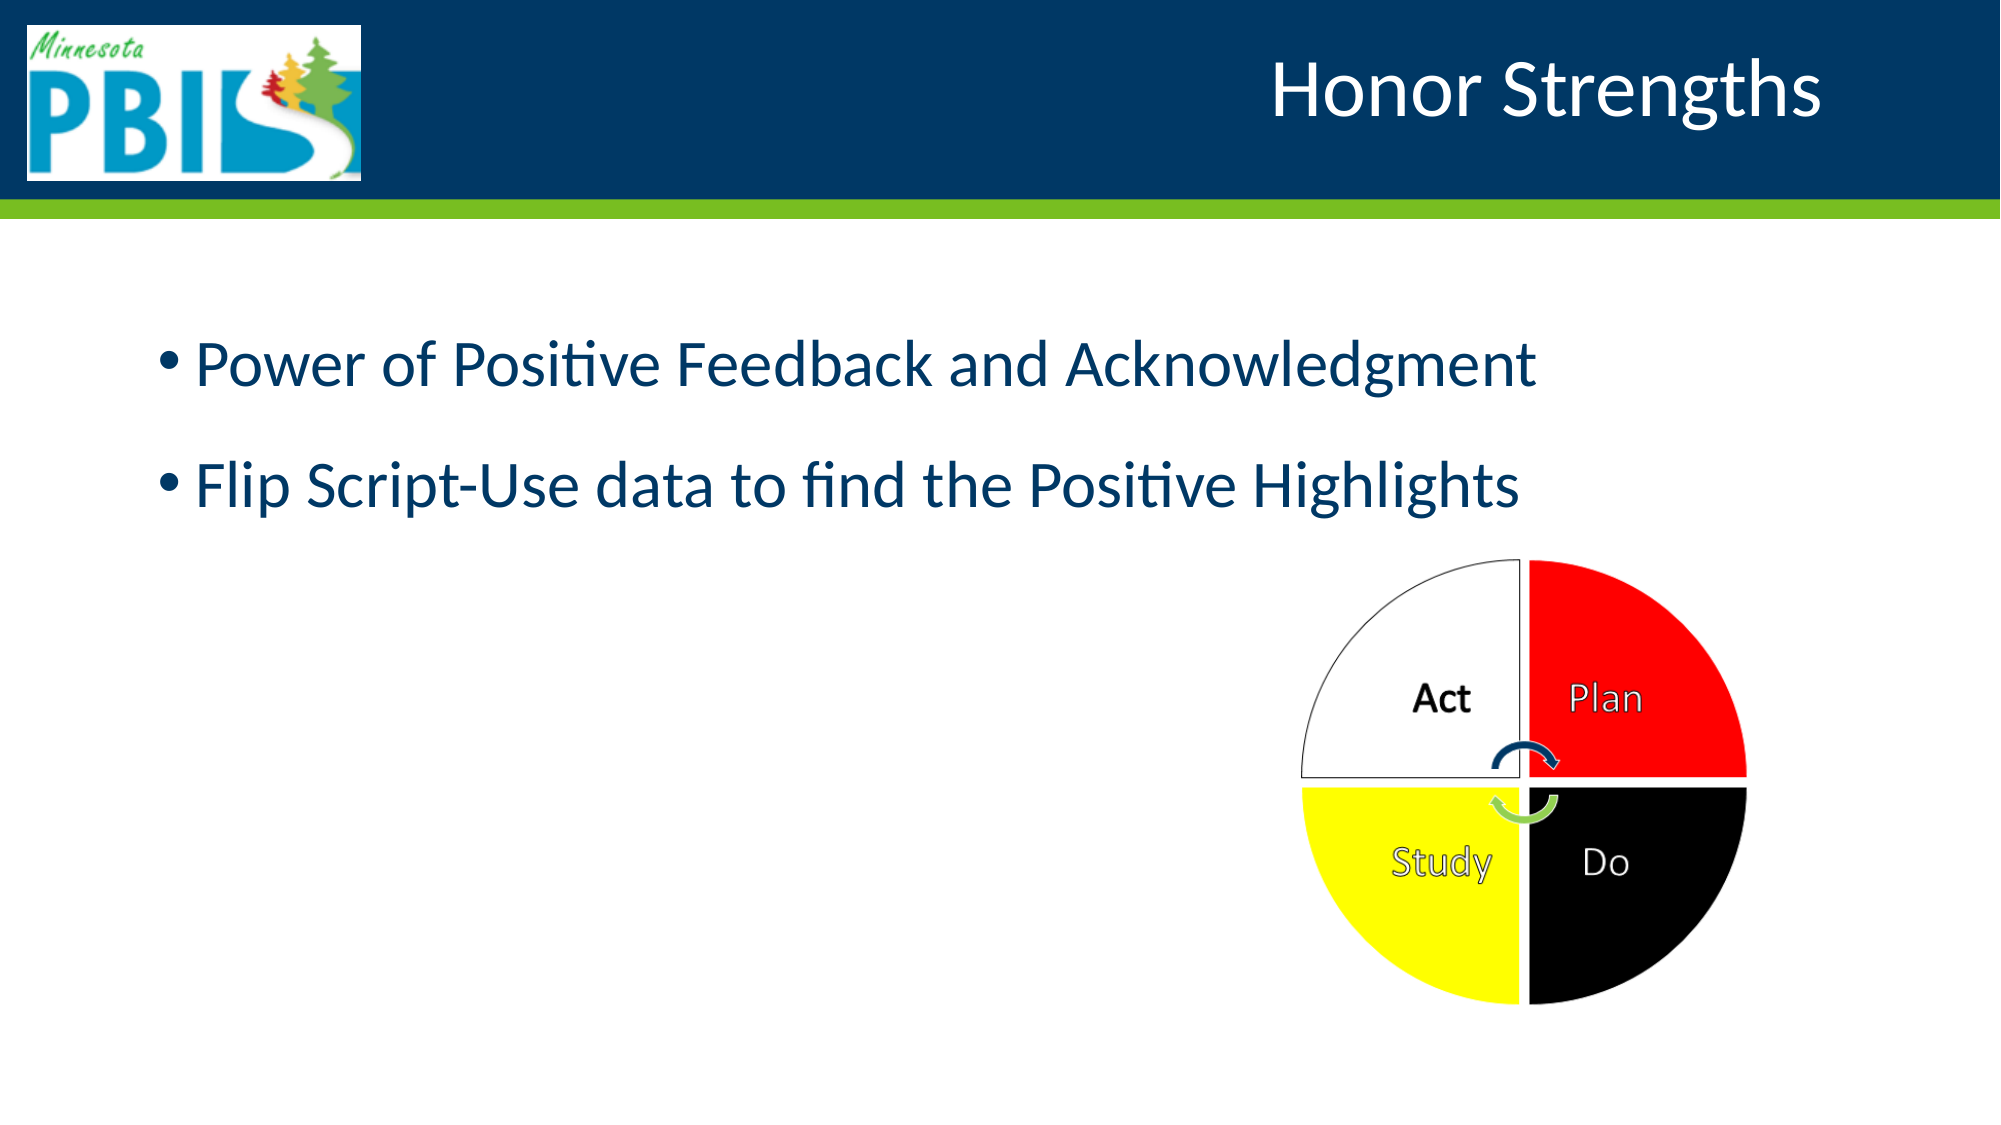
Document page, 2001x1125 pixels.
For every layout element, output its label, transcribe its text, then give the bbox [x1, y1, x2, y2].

title Honor Strengths [387, 24, 1863, 175]
picture [1264, 549, 1796, 1026]
list Power of Positive Feedback and Acknowledgment Flip Script-Use data to find the Positive Highlights [137, 299, 1863, 1014]
picture [27, 25, 361, 181]
